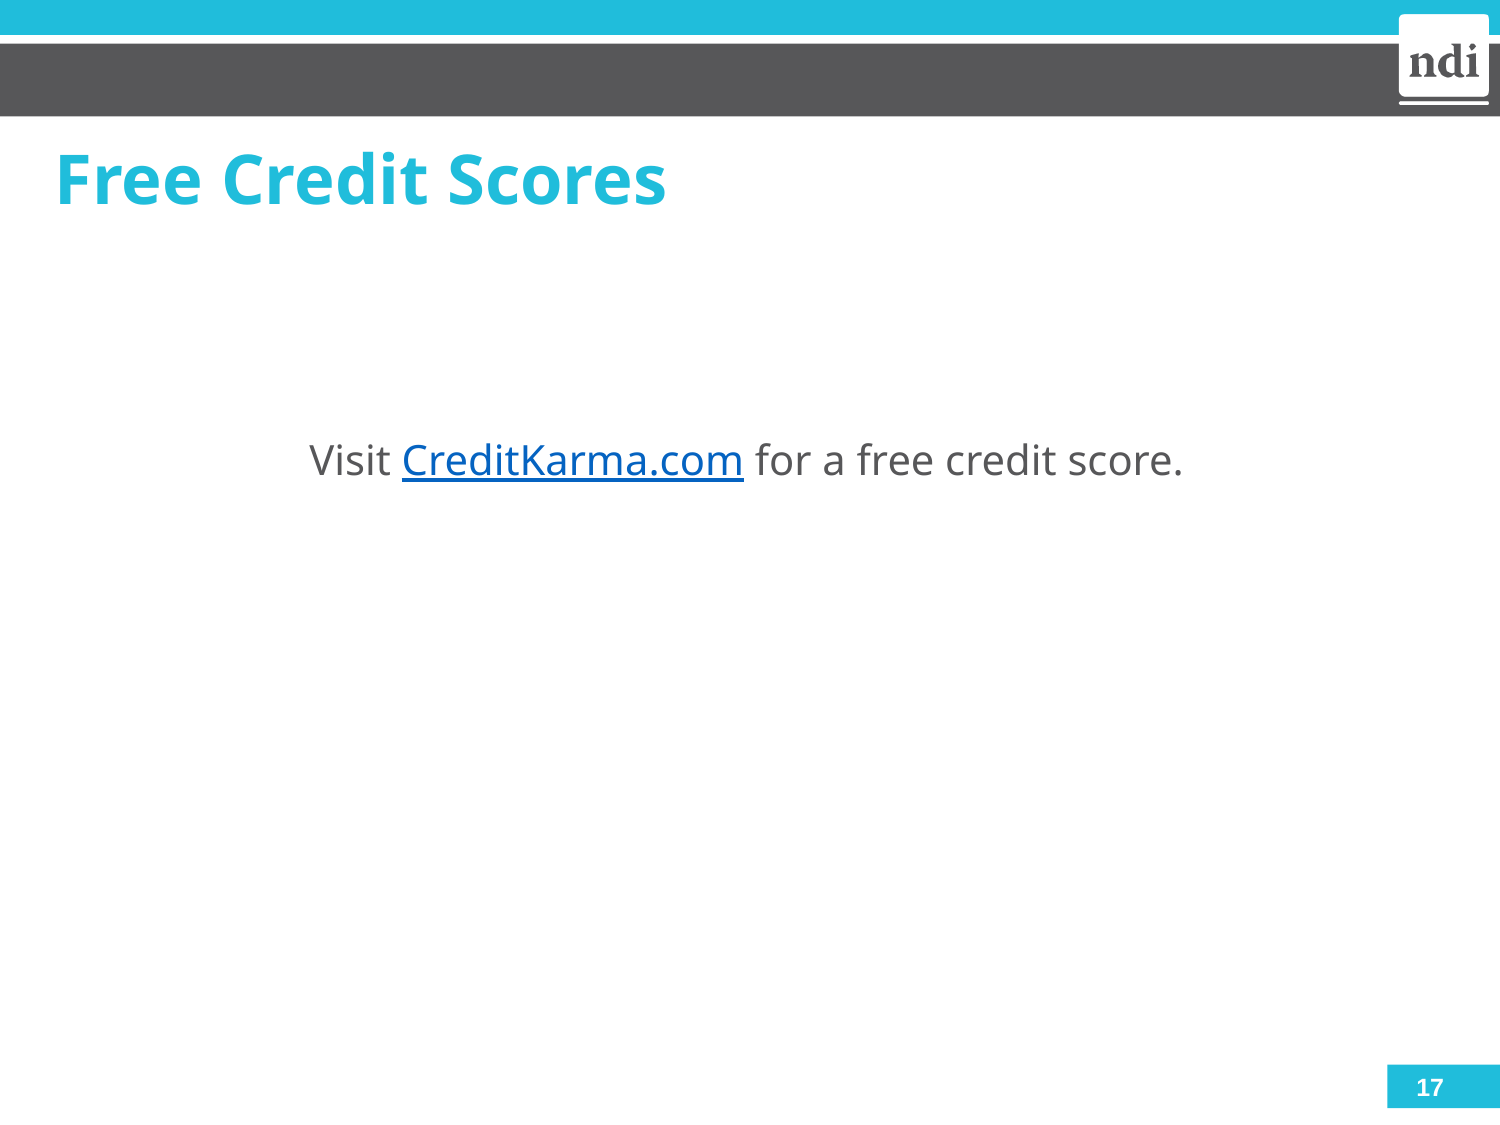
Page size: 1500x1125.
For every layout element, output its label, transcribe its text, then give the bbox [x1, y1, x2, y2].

title Free Credit Scores [39, 129, 1454, 235]
list Visit CreditKarma.com for a free credit score. [39, 426, 1454, 1054]
slide_number 17 [1387, 1064, 1460, 1109]
picture [1387, 8, 1500, 110]
